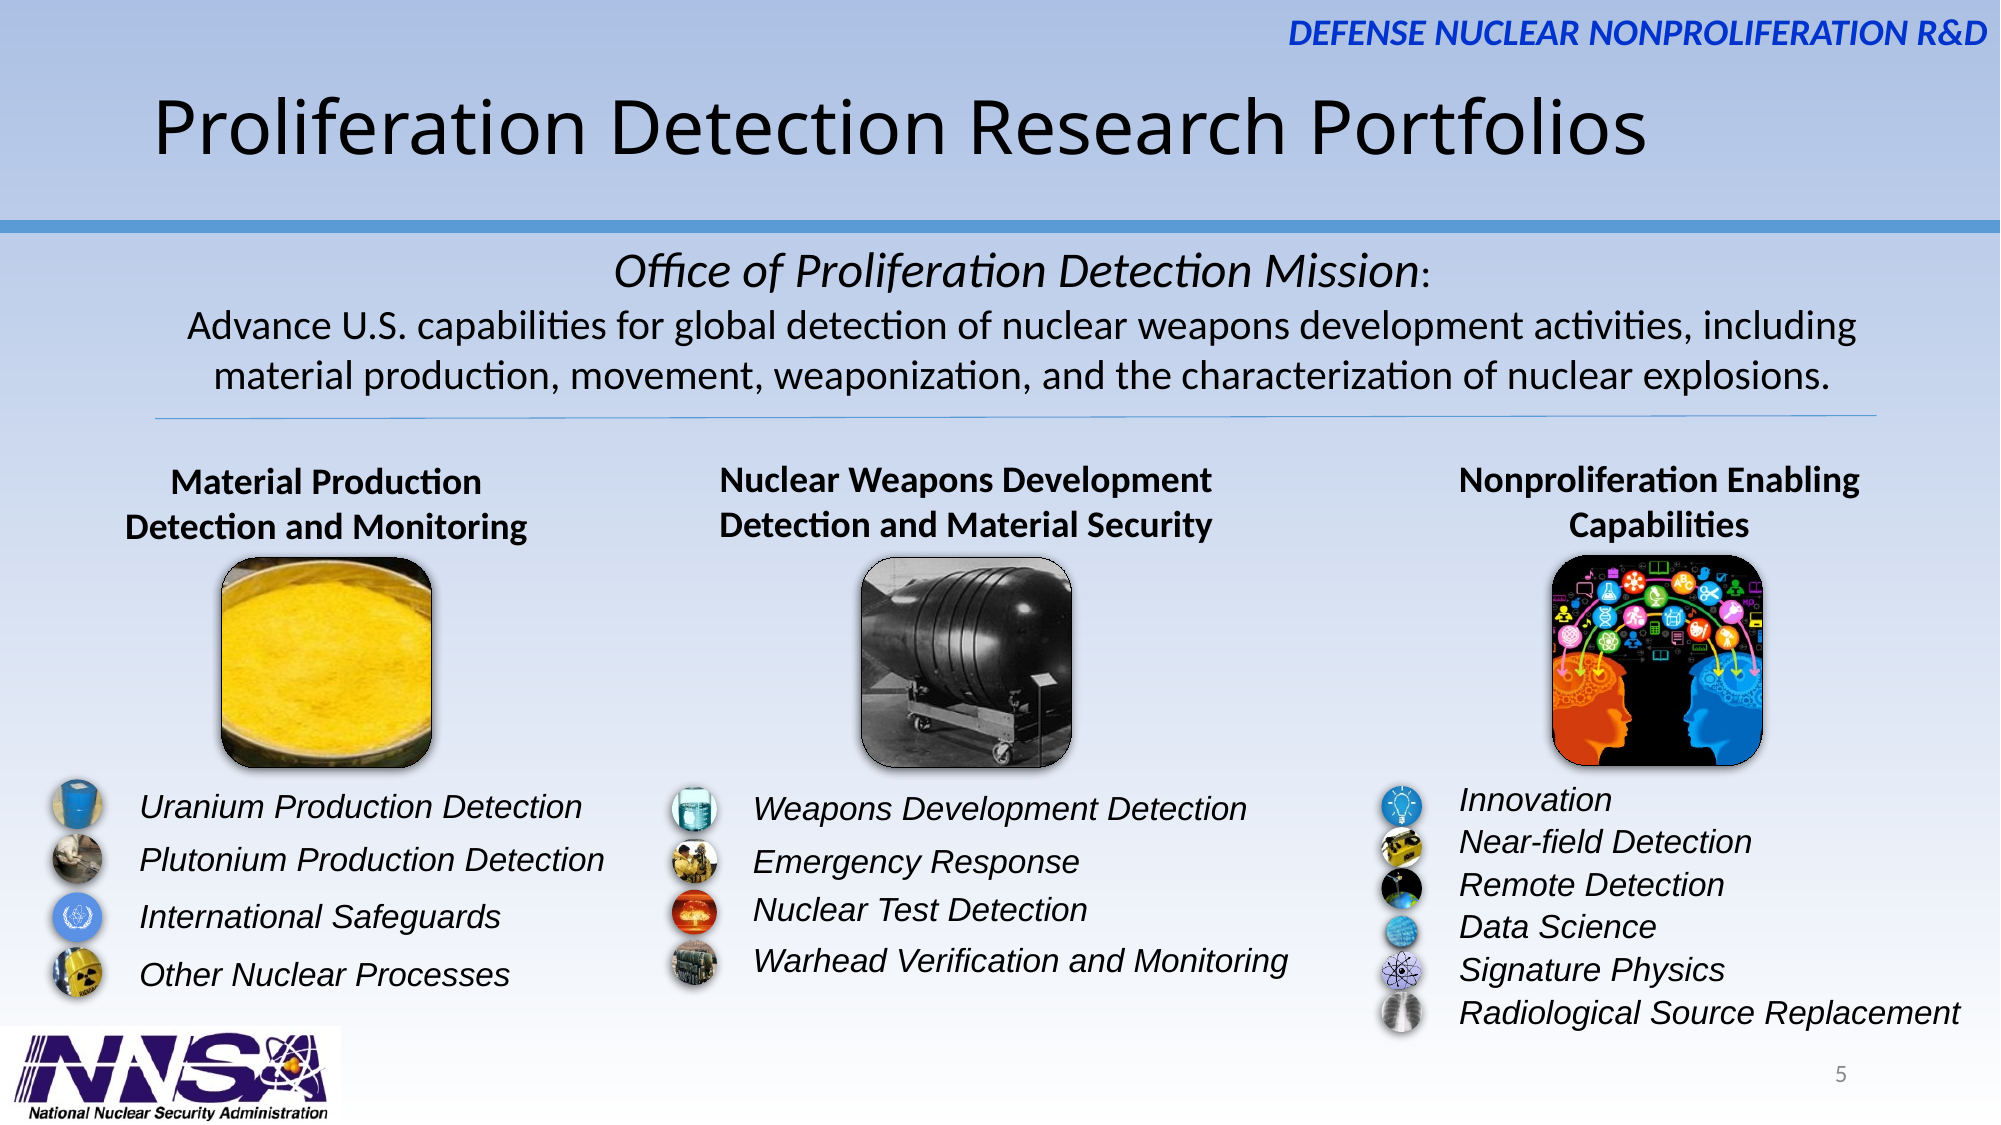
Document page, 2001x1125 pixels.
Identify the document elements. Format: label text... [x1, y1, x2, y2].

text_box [672, 785, 1360, 987]
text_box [1379, 785, 2000, 1033]
text_box Nonproliferation Enabling Capabilities [1391, 447, 1928, 553]
text_box Material Production Detection and Monitoring [77, 449, 576, 555]
title Proliferation Detection Research Portfolios [137, 59, 1863, 201]
text_box Office of Proliferation Detection Mission: Advance U.S. capabilities for global detection of nuclear weapons development activities, including material production, movement, weaponization, and the characterization of nuclear explosions. [120, 230, 1925, 439]
text_box [1552, 555, 1763, 766]
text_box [155, 415, 1877, 419]
picture [0, 1026, 342, 1124]
text_box Nuclear Weapons Development Detection and Material Security [698, 447, 1234, 553]
slide_number 5 [1412, 1042, 1863, 1103]
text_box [52, 779, 832, 1000]
text_box [221, 557, 432, 768]
text_box [861, 557, 1072, 768]
